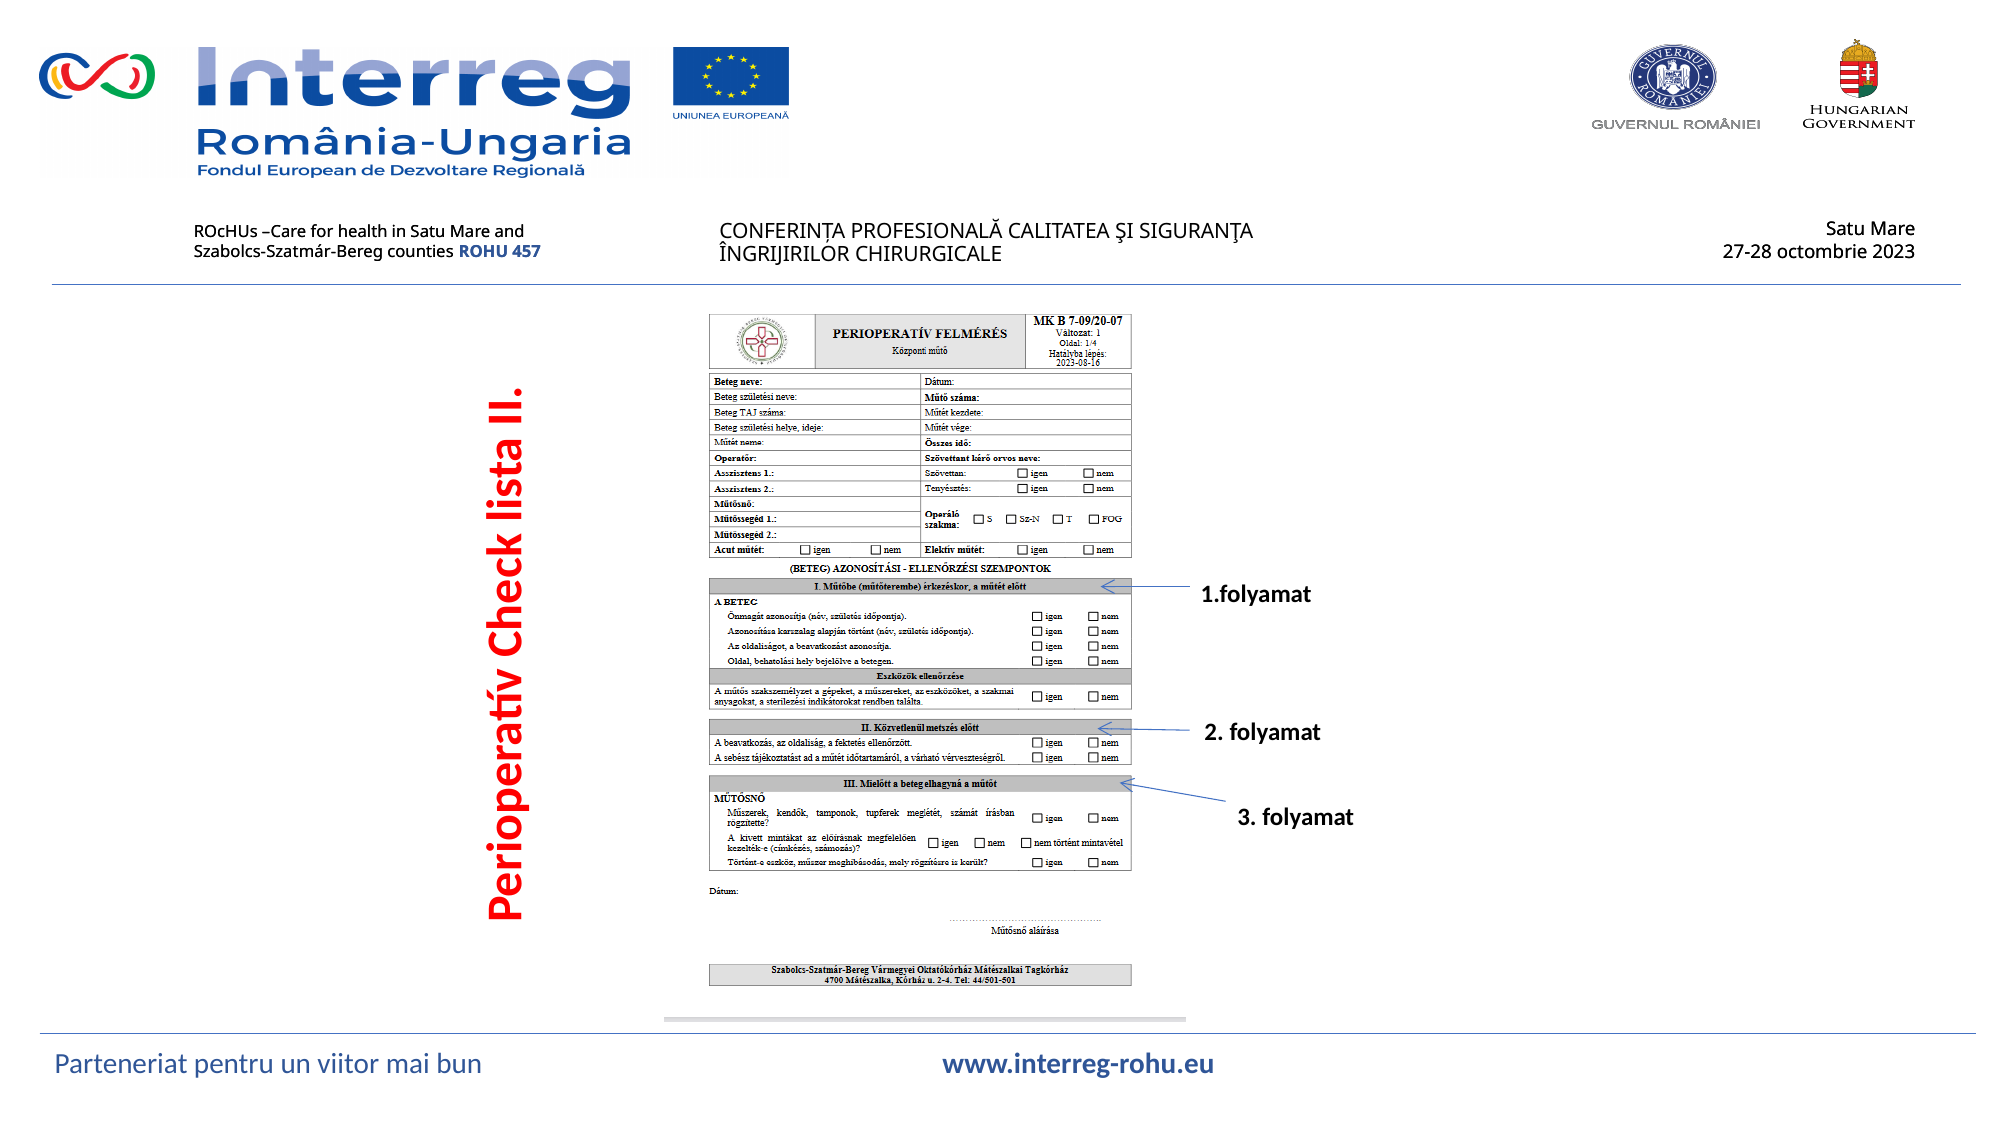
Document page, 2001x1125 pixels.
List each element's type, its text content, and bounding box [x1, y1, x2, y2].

text_box 2. folyamat [1189, 708, 1368, 753]
text_box 3. folyamat [1222, 792, 1377, 838]
picture [1592, 39, 1915, 129]
text_box 1.folyamat [1186, 569, 1344, 615]
text_box Perioperatív Check lista II. [463, 359, 539, 950]
picture [664, 286, 1186, 1022]
picture [39, 47, 789, 178]
footer Parteneriat pentru un viitor mai bun www.interreg-rohu.eu [39, 1032, 1976, 1092]
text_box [1119, 782, 1226, 802]
